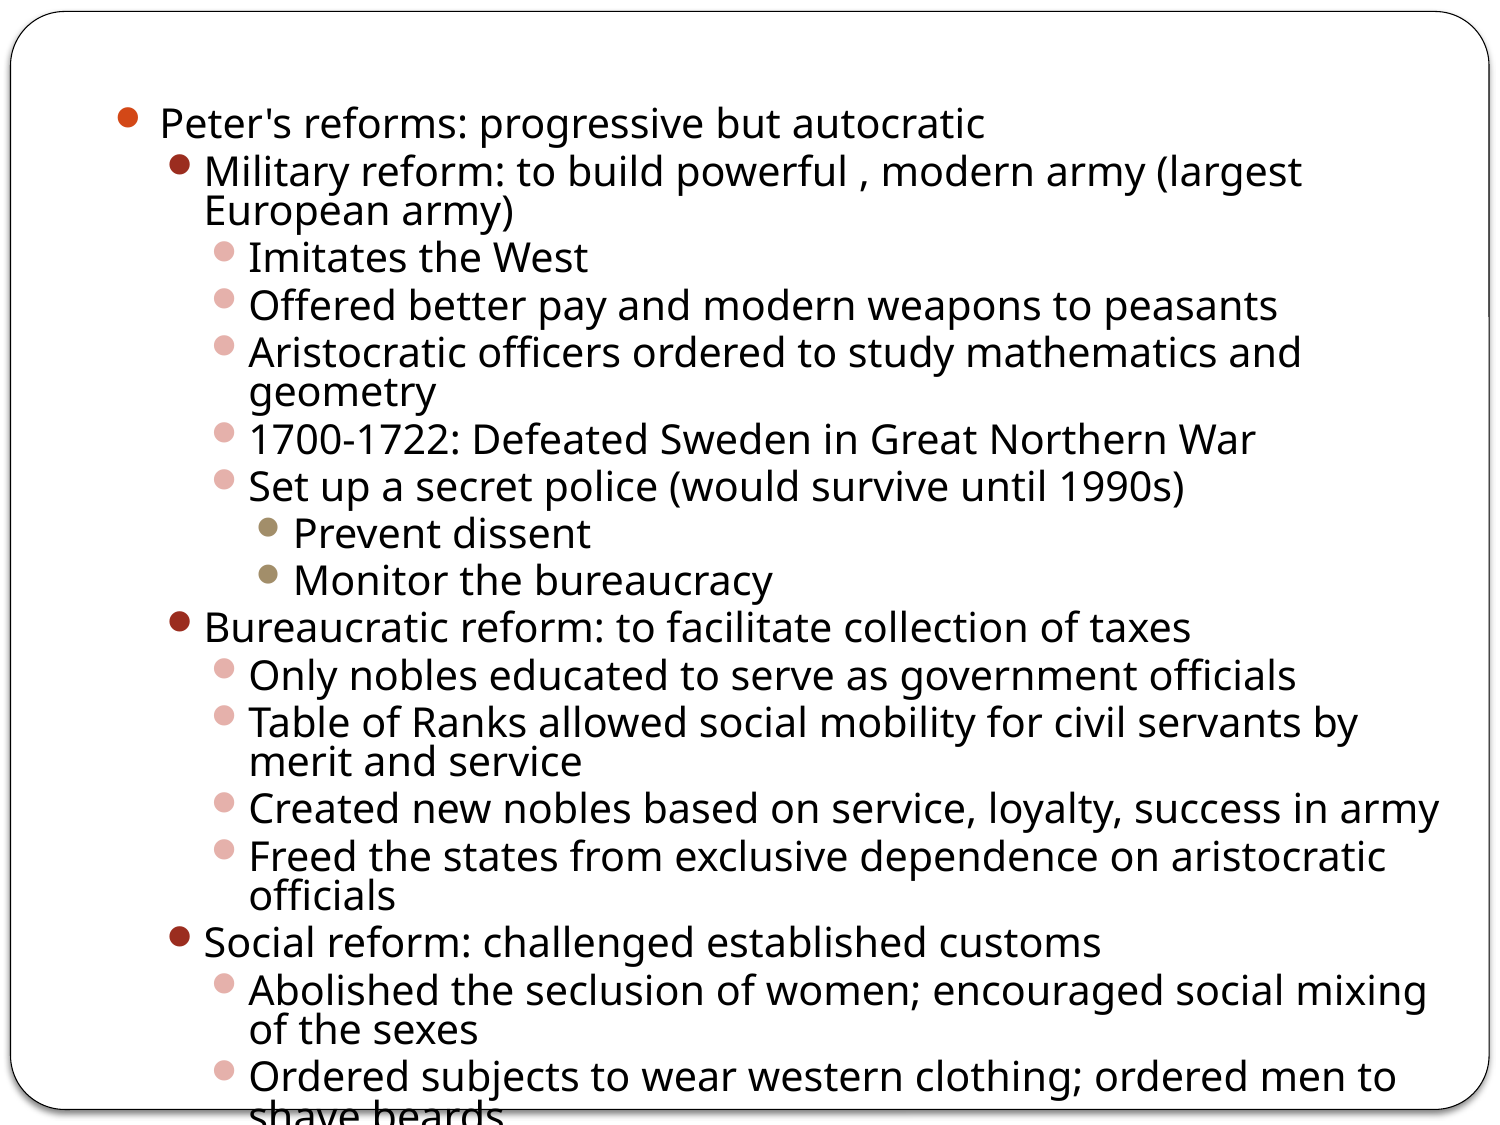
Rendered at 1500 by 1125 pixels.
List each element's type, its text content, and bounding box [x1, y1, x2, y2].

list Peter's reforms: progressive but autocratic Military reform: to build powerful , modern army (largest European army) Imitates the West Offered better pay and modern weapons to peasants Aristocratic officers ordered to study mathematics and geometry 1700-1722: Defeated Sweden in Great Northern War Set up a secret police (would survive until 1990s) Prevent dissent Monitor the bureaucracy Bureaucratic reform: to facilitate collection of taxes Only nobles educated to serve as government officials Table of Ranks allowed social mobility for civil servants by merit and service Created new nobles based on service, loyalty, success in army Freed the states from exclusive dependence on aristocratic officials Social reform: challenged established customs Abolished the seclusion of women; encouraged social mixing of the sexes Ordered subjects to wear western clothing; ordered men to shave beards [99, 99, 1488, 1125]
